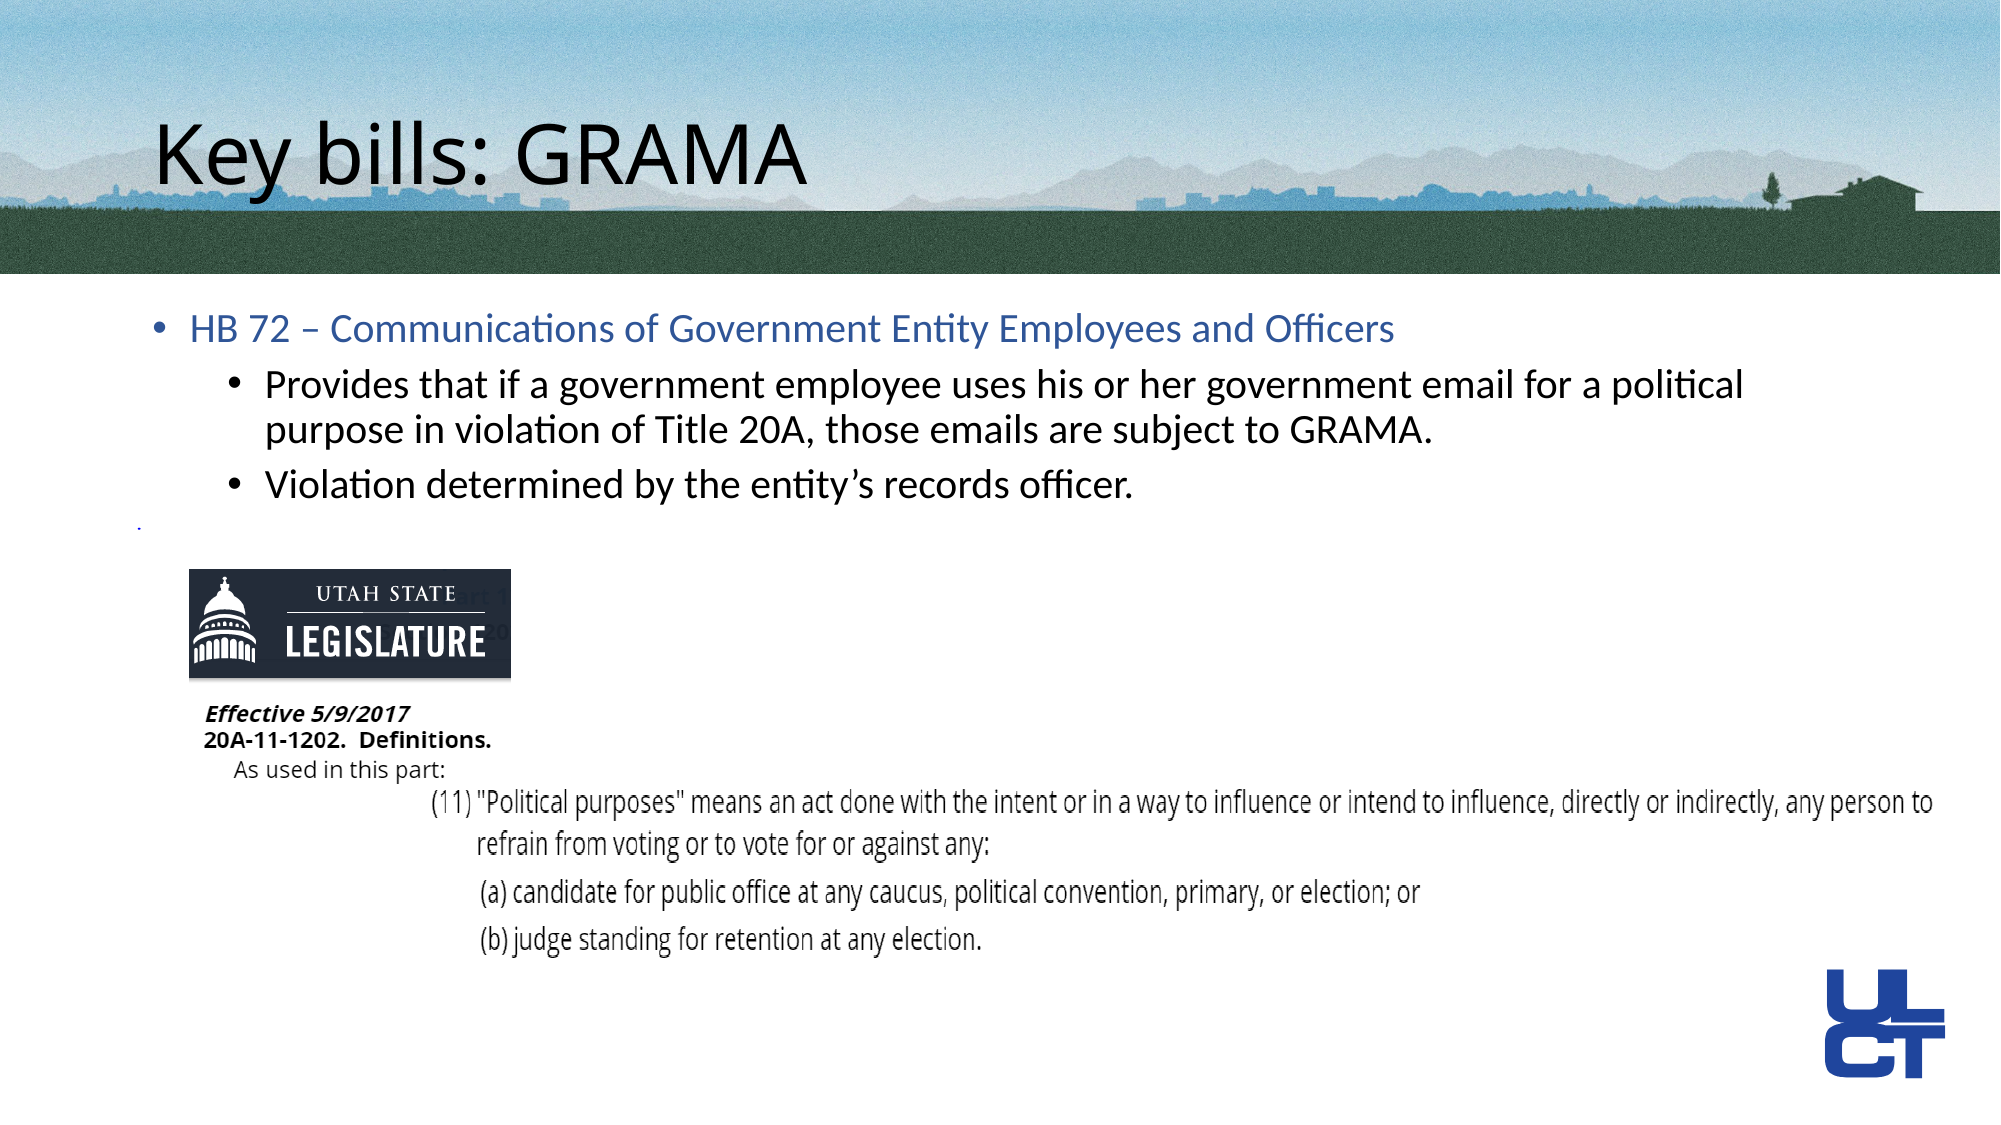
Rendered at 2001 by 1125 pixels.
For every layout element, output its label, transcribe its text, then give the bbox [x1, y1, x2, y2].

list HB 72 – Communications of Government Entity Employees and Officers Provides that if a government employee uses his or her government email for a political purpose in violation of Title 20A, those emails are subject to GRAMA. Violation determined by the entity’s records officer. [137, 299, 1863, 785]
title Key bills: GRAMA [137, 14, 1863, 211]
picture [0, 0, 2000, 1125]
list HB 72 – Communications of Government Entity Employees and Officers Provides that if a government employee uses his or her government email for a political purpose in violation of Title 20A, those emails are subject to GRAMA. Violation determined by the entity’s records officer. [137, 786, 1863, 1014]
